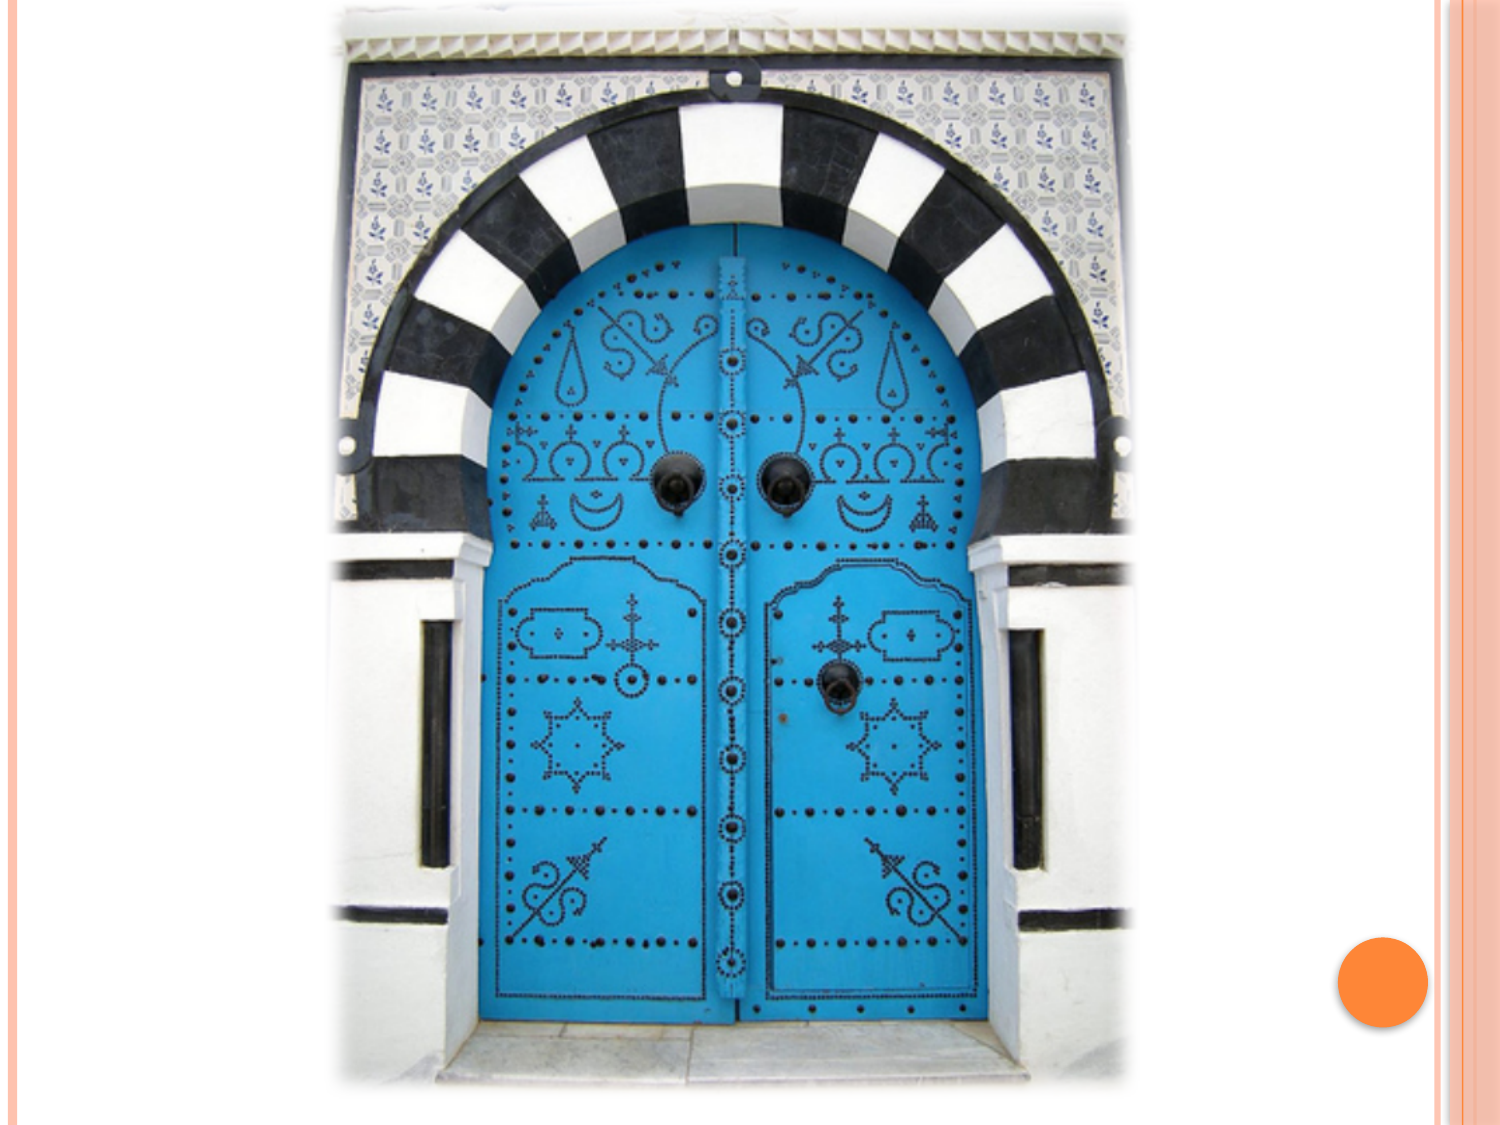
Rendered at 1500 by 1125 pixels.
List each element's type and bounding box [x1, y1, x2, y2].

picture [324, 0, 1141, 1099]
